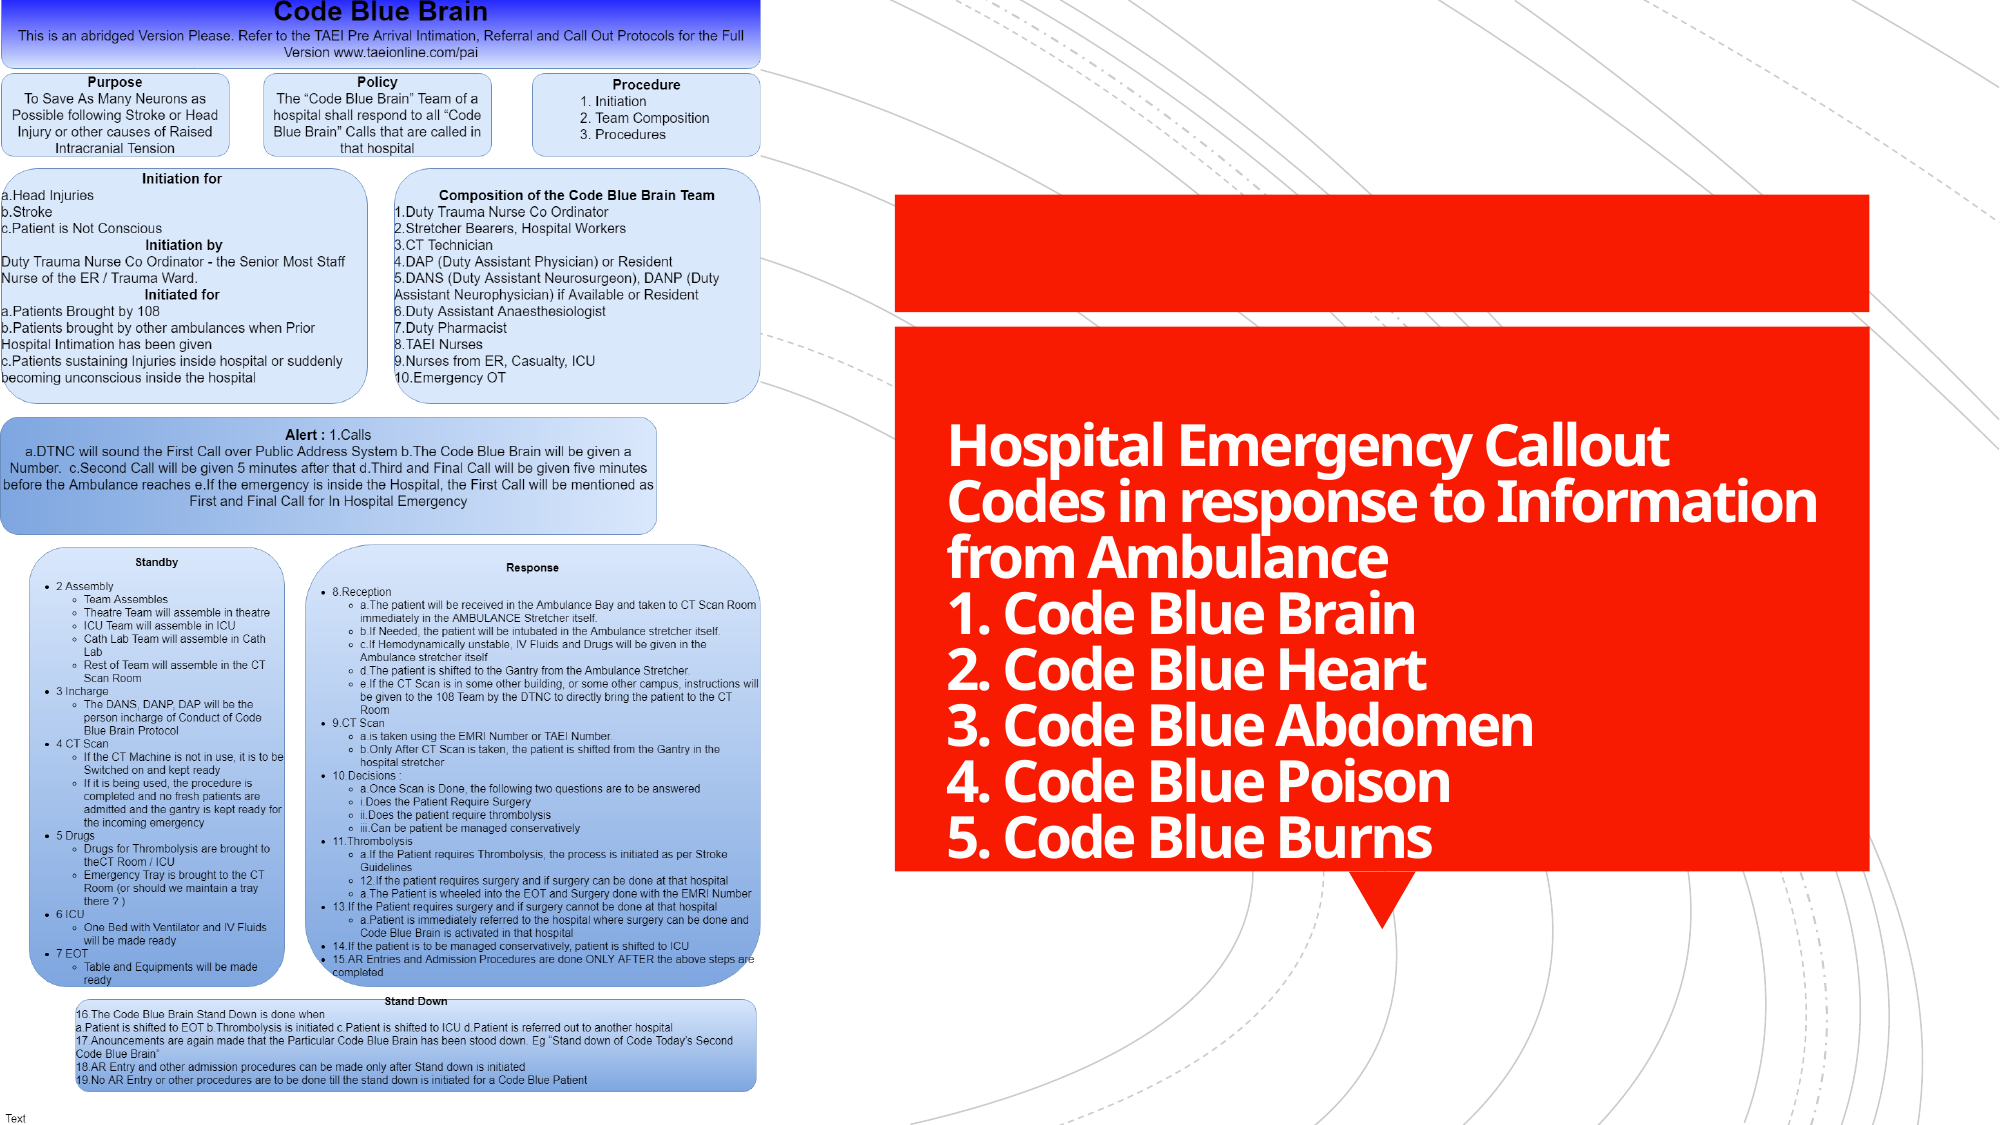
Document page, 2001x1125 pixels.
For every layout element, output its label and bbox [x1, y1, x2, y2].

text_box [761, 0, 2000, 1125]
list [0, 0, 761, 1125]
text_box [894, 194, 1870, 930]
